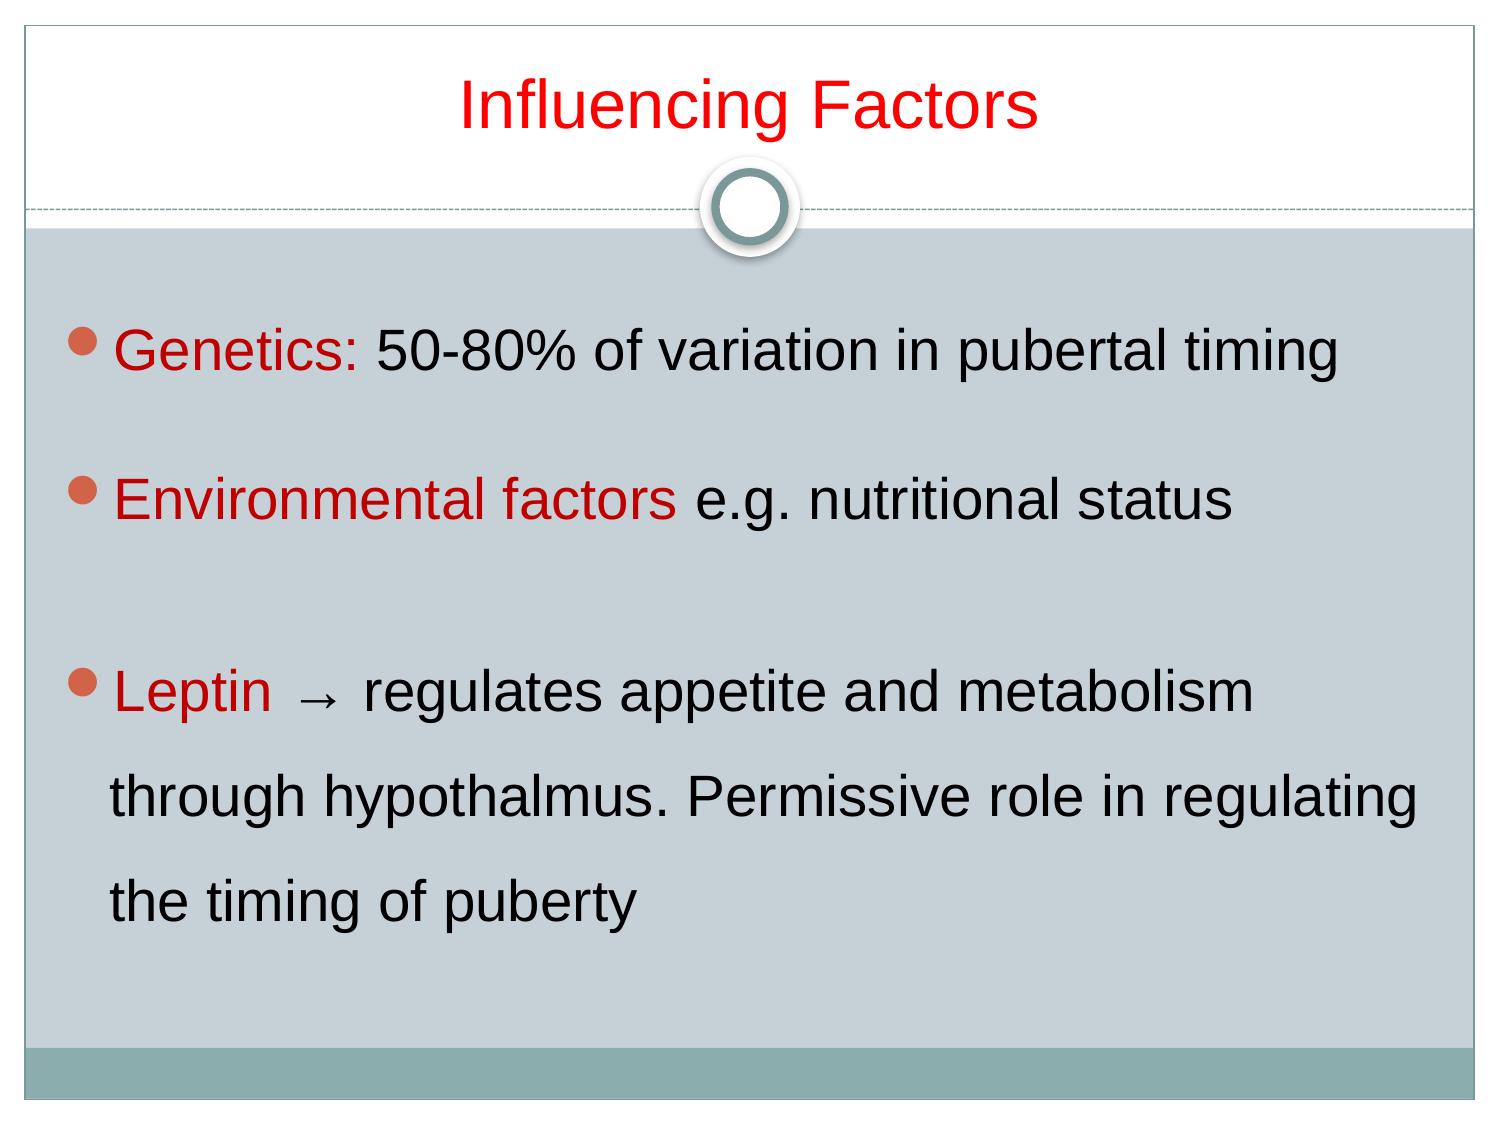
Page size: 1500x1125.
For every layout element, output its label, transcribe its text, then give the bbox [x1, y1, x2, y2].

title Influencing Factors [49, 24, 1450, 150]
list Genetics: 50-80% of variation in pubertal timing Environmental factors e.g. nutritional status Leptin → regulates appetite and metabolism through hypothalmus. Permissive role in regulating the timing of puberty [49, 312, 1445, 988]
